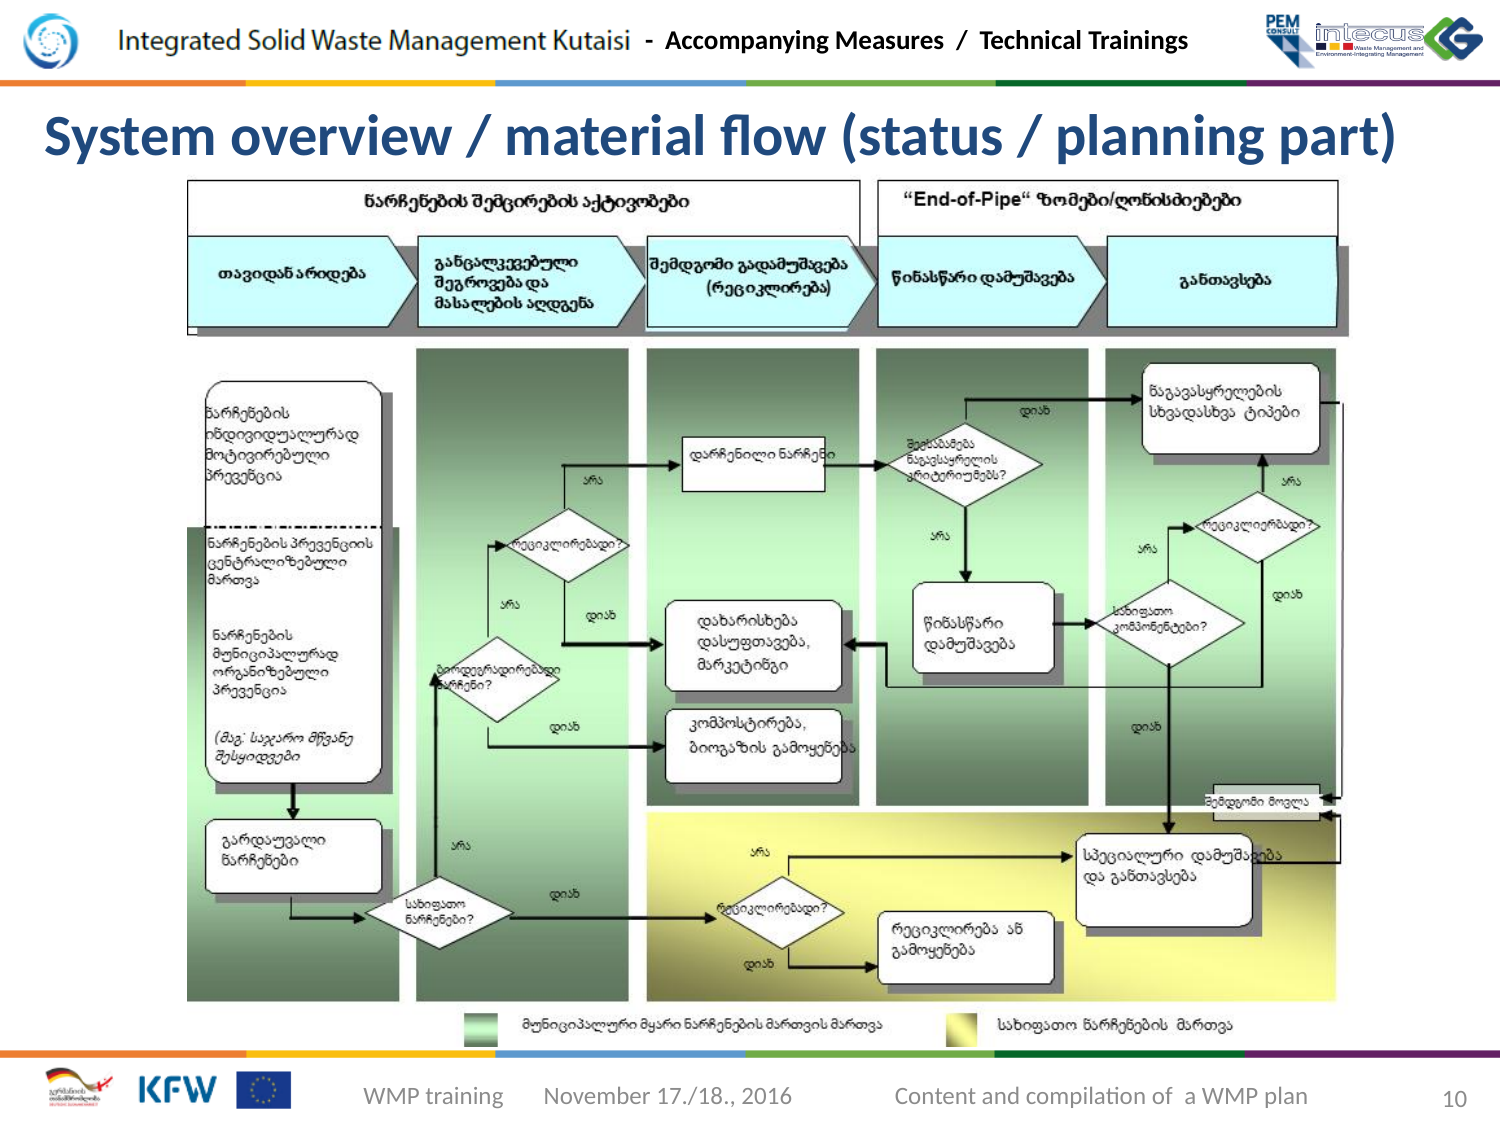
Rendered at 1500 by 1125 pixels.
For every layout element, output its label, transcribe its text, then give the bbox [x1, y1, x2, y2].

picture [0, 1, 1500, 94]
picture [0, 1048, 1500, 1125]
picture [187, 123, 1353, 1047]
text_box System overview / material flow (status / planning part) [29, 90, 1483, 170]
